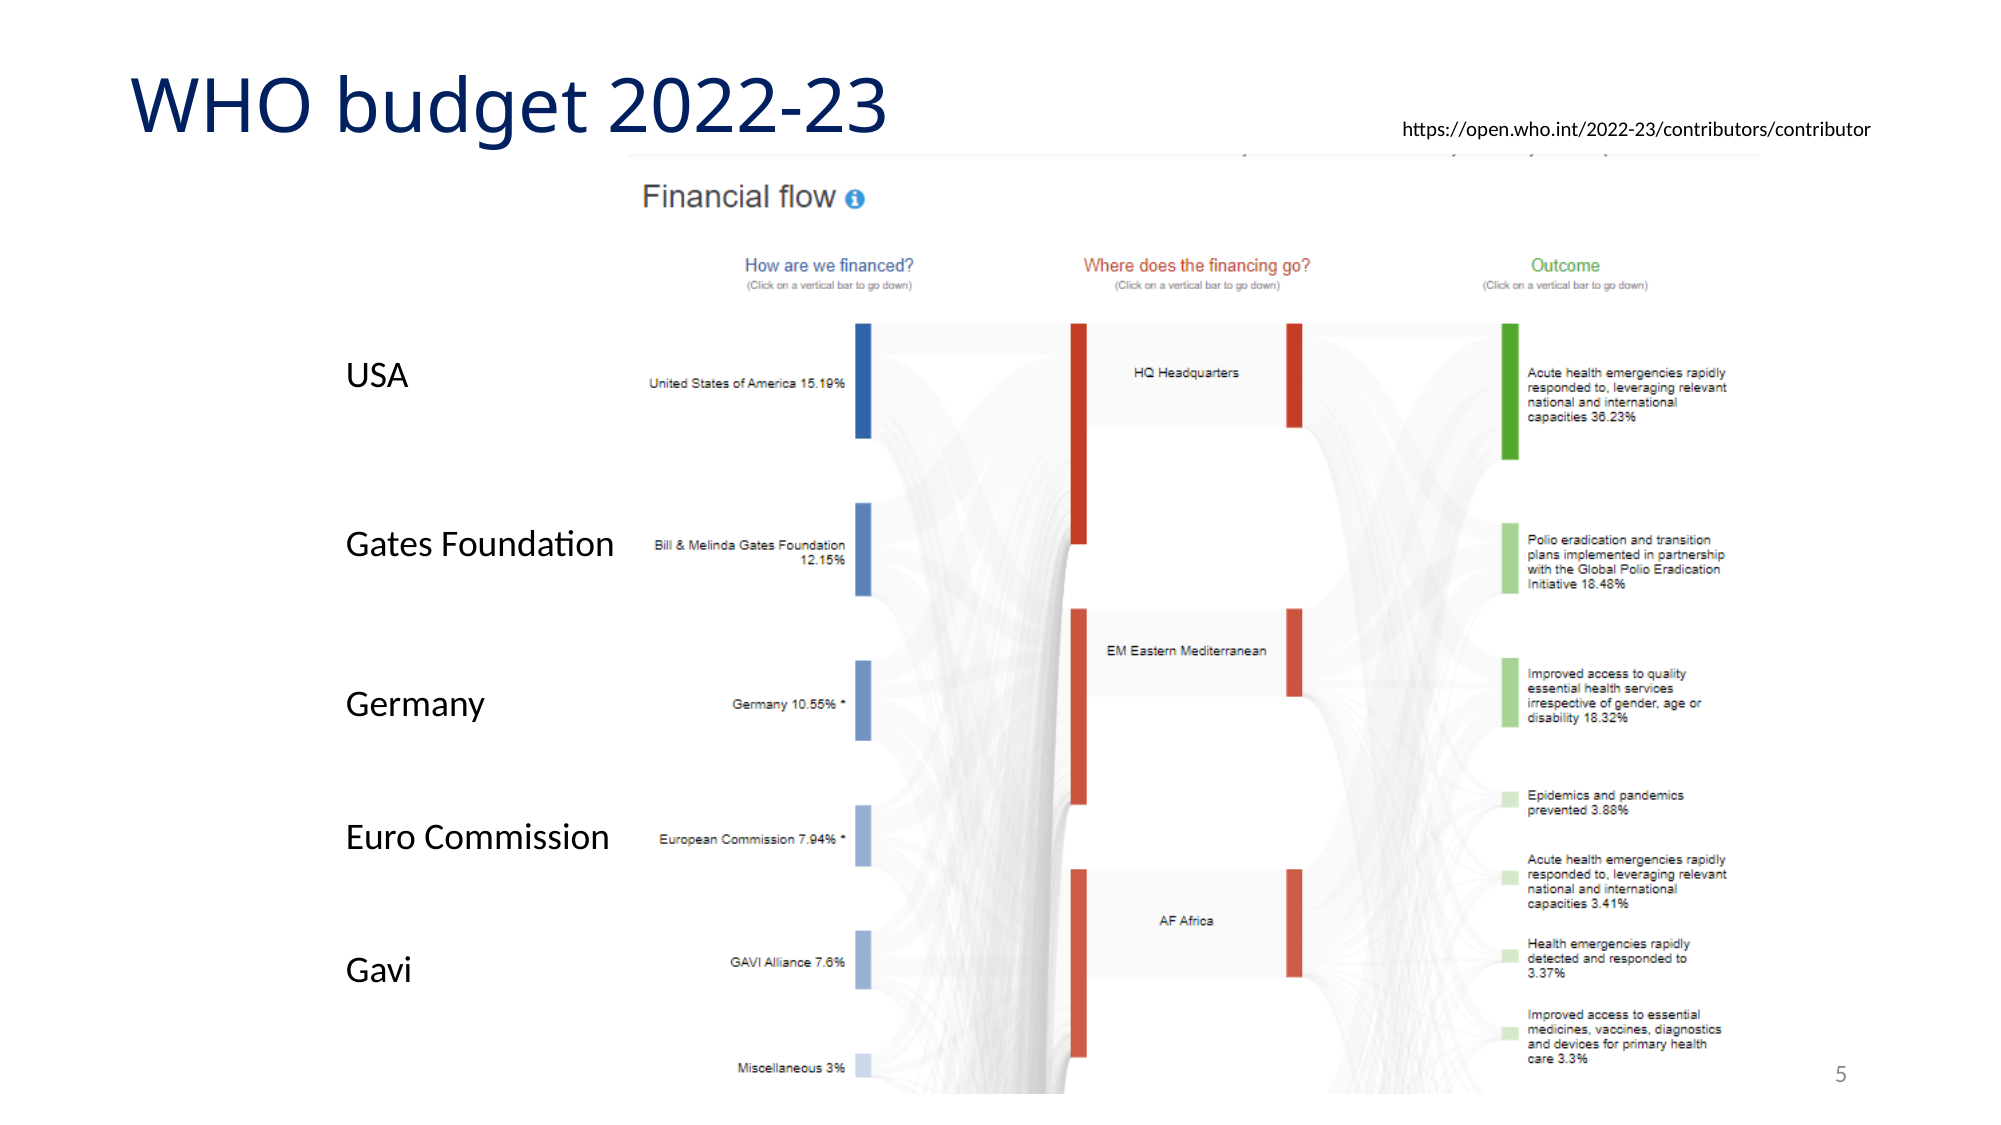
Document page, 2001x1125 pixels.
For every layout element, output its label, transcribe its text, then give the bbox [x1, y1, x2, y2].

text_box USA [331, 342, 509, 403]
text_box Germany [331, 671, 628, 732]
text_box WHO budget 2022-23 [115, 0, 1841, 218]
text_box Euro Commission [331, 804, 628, 865]
text_box Gavi [331, 937, 628, 998]
slide_number 5 [1412, 1042, 1863, 1103]
picture [628, 154, 1760, 1094]
text_box https://open.who.int/2022-23/contributors/contributor [1387, 108, 1961, 149]
text_box Gates Foundation [331, 511, 628, 571]
